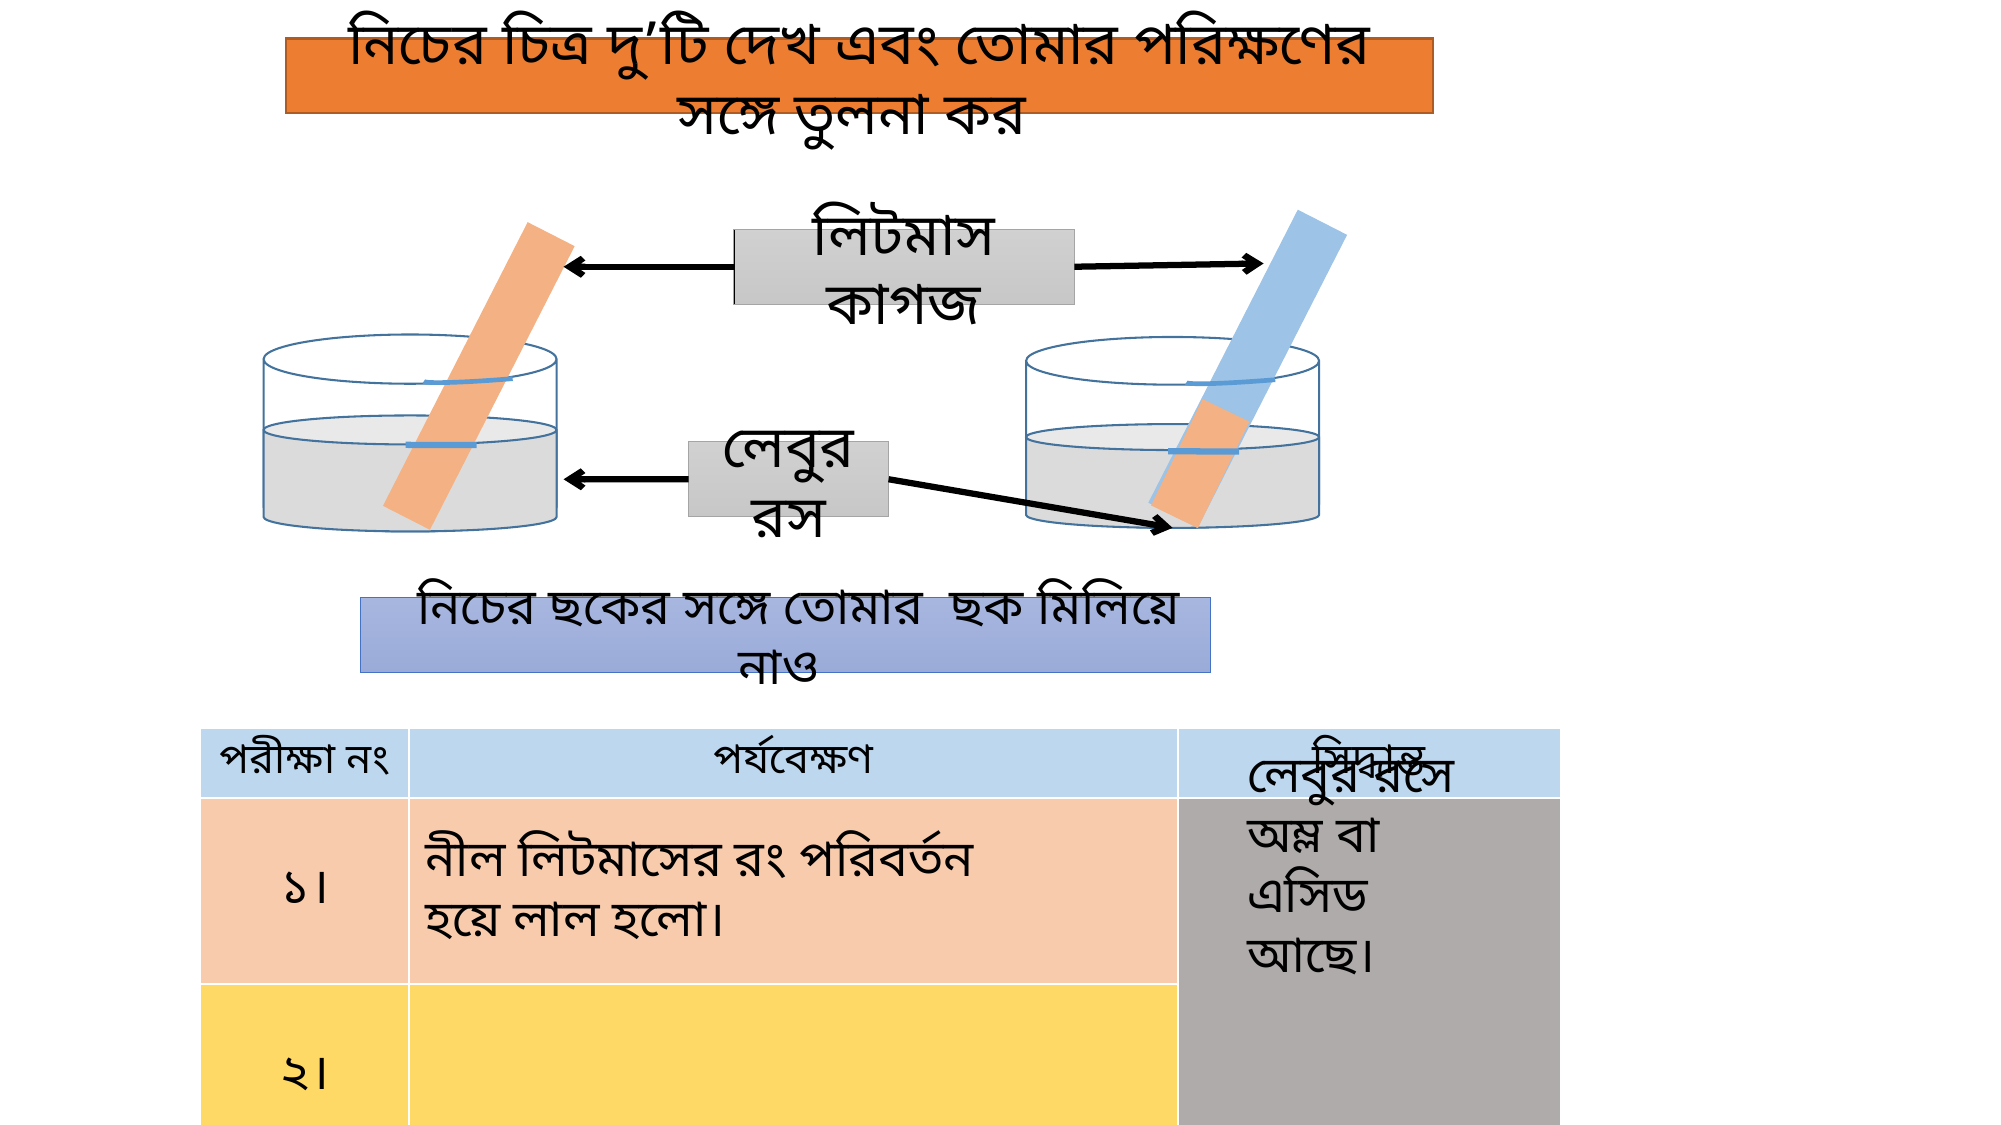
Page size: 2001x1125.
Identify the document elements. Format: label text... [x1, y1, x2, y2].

table_cell [1179, 799, 1560, 1125]
table_header পরীক্ষা নং [201, 729, 408, 797]
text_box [563, 441, 1029, 517]
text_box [563, 229, 1264, 305]
table_header পর্যবেক্ষণ [410, 729, 1177, 797]
table_cell ১। [201, 799, 408, 983]
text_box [263, 216, 602, 536]
table_header সিদ্ধান্ত [1179, 729, 1560, 797]
table_cell ২। [201, 985, 408, 1125]
text_box নীল লিটমাসের রং পরিবর্তন হয়ে লাল হলো। [410, 794, 1049, 978]
table_cell [410, 799, 1177, 983]
text_box নিচের ছকের সঙ্গে তোমার ছক মিলিয়ে নাও [360, 597, 1211, 673]
table_cell [410, 985, 1177, 1125]
text_box লেবুর রসে অম্ল বা এসিড আছে। [1232, 756, 1516, 970]
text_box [1026, 204, 1364, 534]
text_box নিচের চিত্র দু’টি দেখ এবং তোমার পরিক্ষণের সঙ্গে তুলনা কর [285, 37, 1434, 114]
